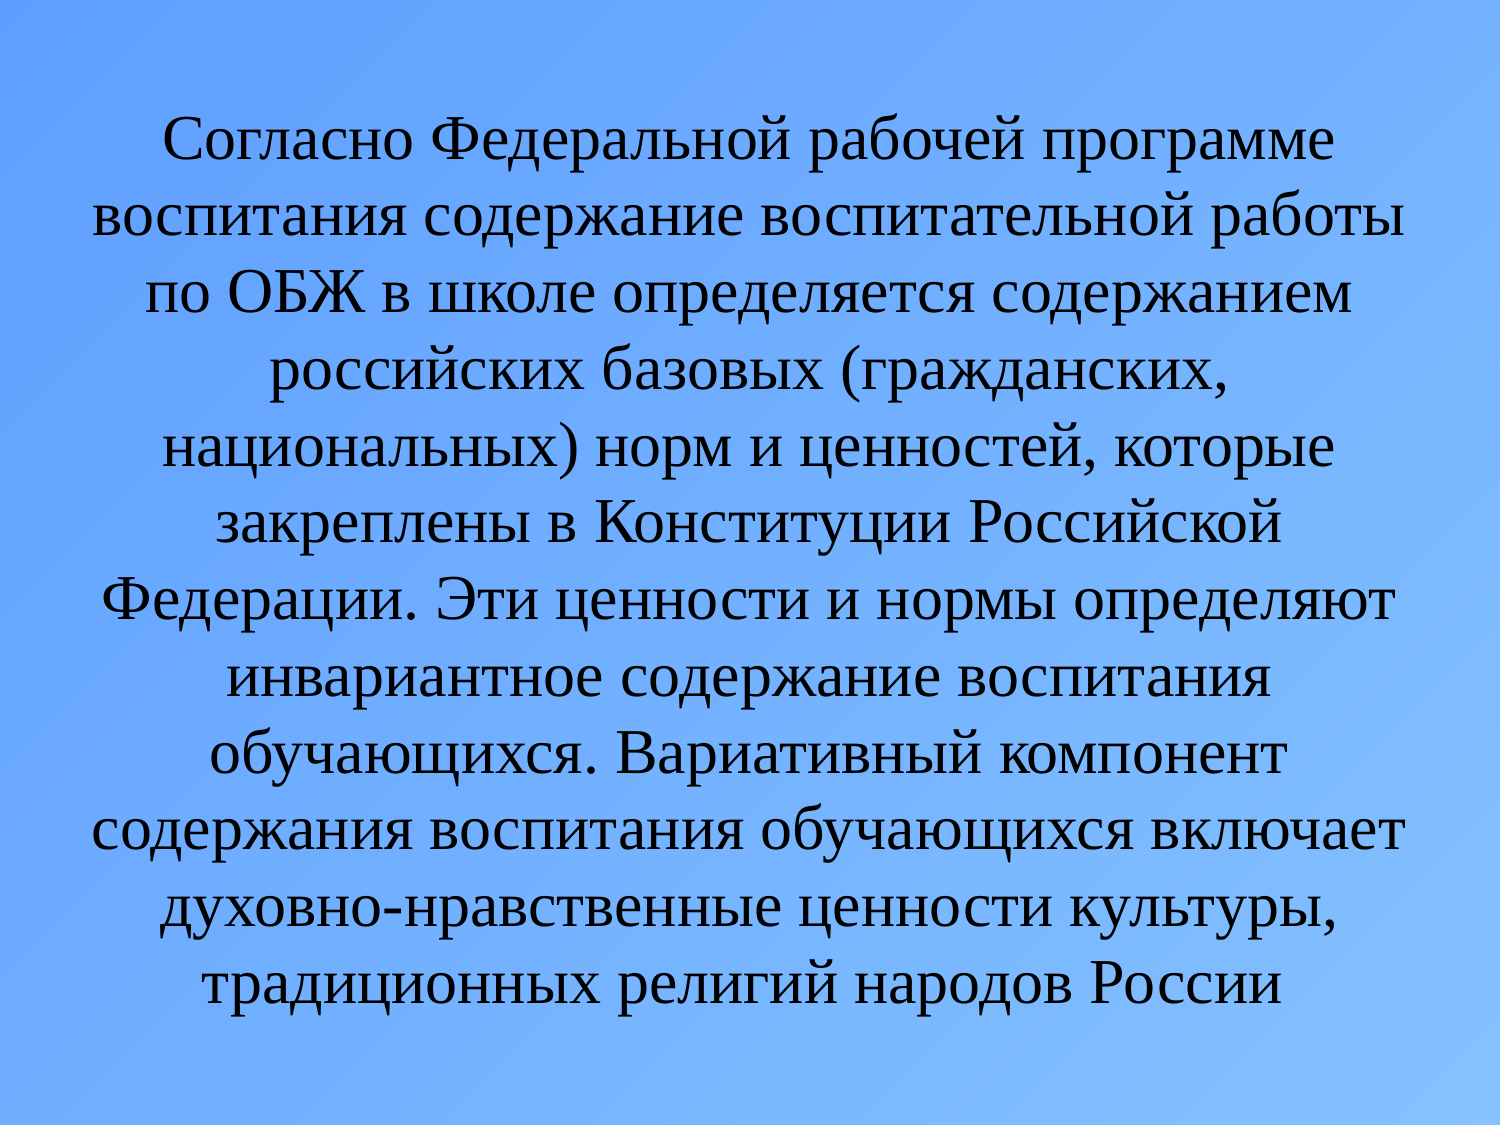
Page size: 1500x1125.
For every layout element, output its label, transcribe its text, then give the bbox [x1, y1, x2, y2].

title Согласно Федеральной рабочей программе воспитания содержание воспитательной работы по ОБЖ в школе определяется содержанием российских базовых (гражданских, национальных) норм и ценностей, которые закреплены в Конституции Российской Федерации. Эти ценности и нормы определяют инвариантное содержание воспитания обучающихся. Вариативный компонент содержания воспитания обучающихся включает духовно-нравственные ценности культуры, традиционных религий народов России [74, 44, 1426, 1067]
